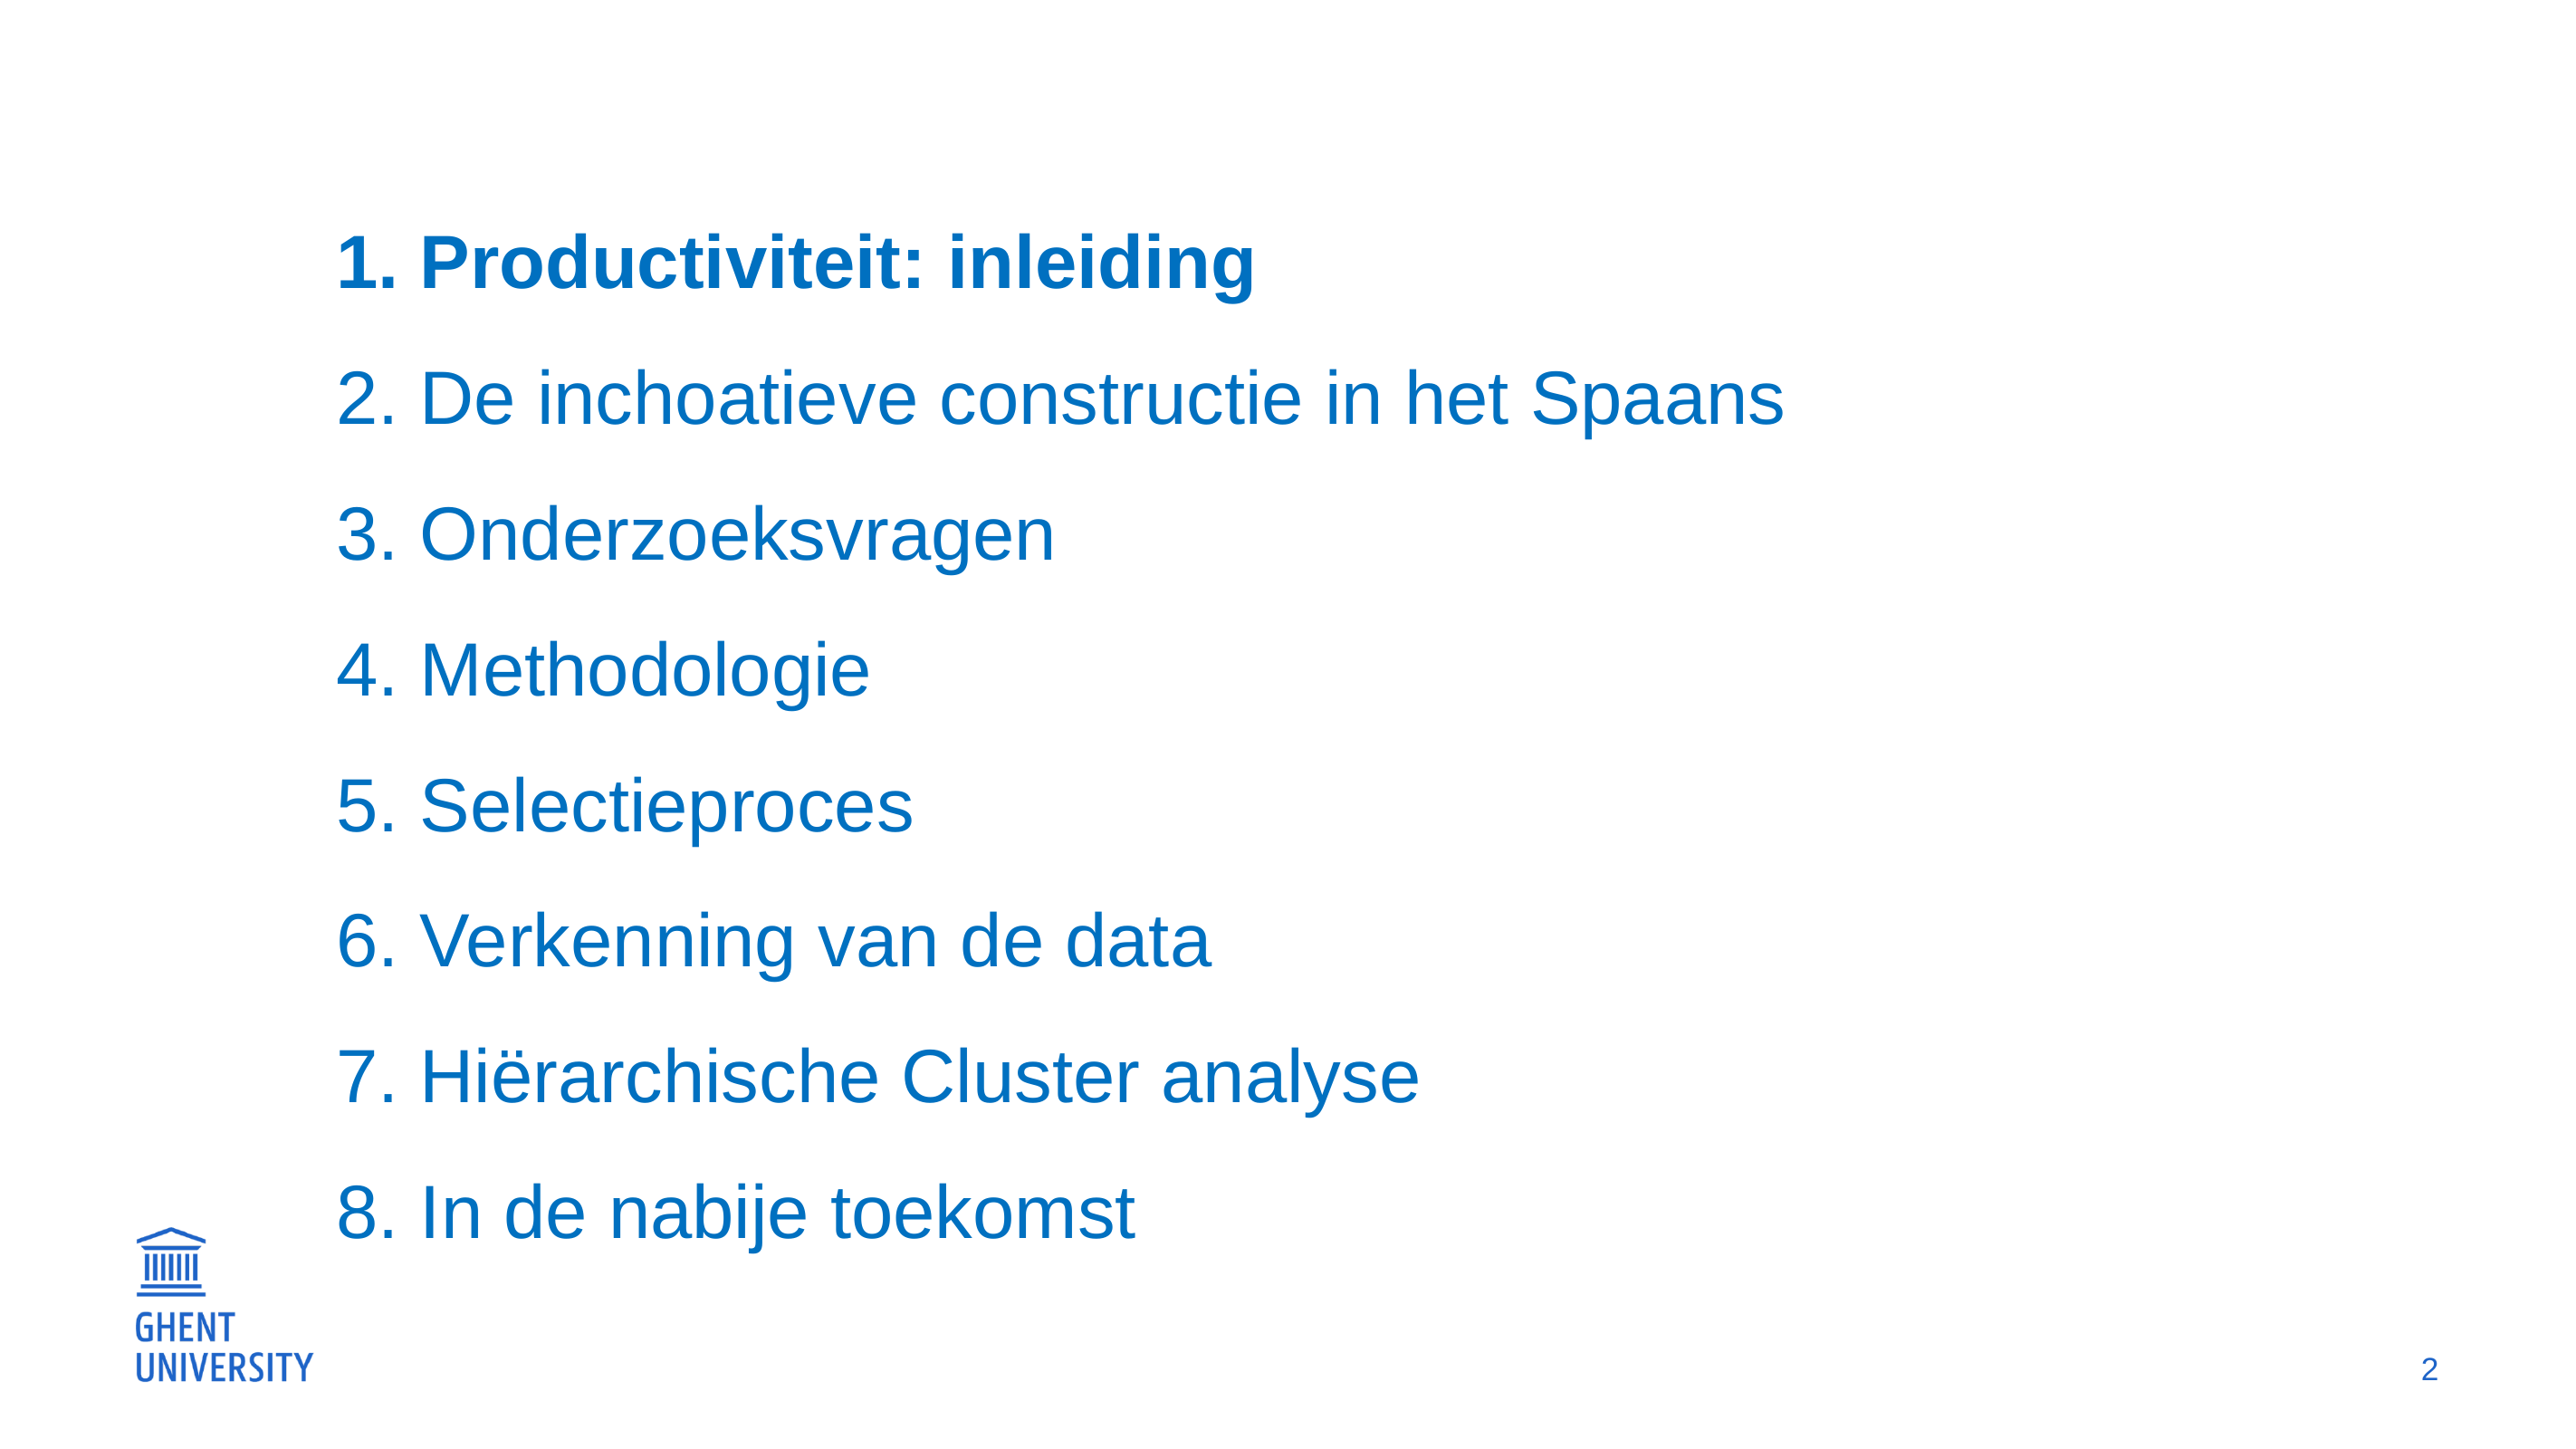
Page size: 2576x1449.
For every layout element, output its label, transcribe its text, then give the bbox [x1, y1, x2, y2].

slide_number 2 [2315, 1329, 2453, 1407]
picture [68, 1175, 411, 1449]
list 1. Productiviteit: inleiding 2. De inchoatieve constructie in het Spaans 3. Onderzoeksvragen 4. Methodologie 5. Selectieproces 6. Verkenning van de data 7. Hiërarchische Cluster analyse 8. In de nabije toekomst [322, 160, 1839, 1289]
